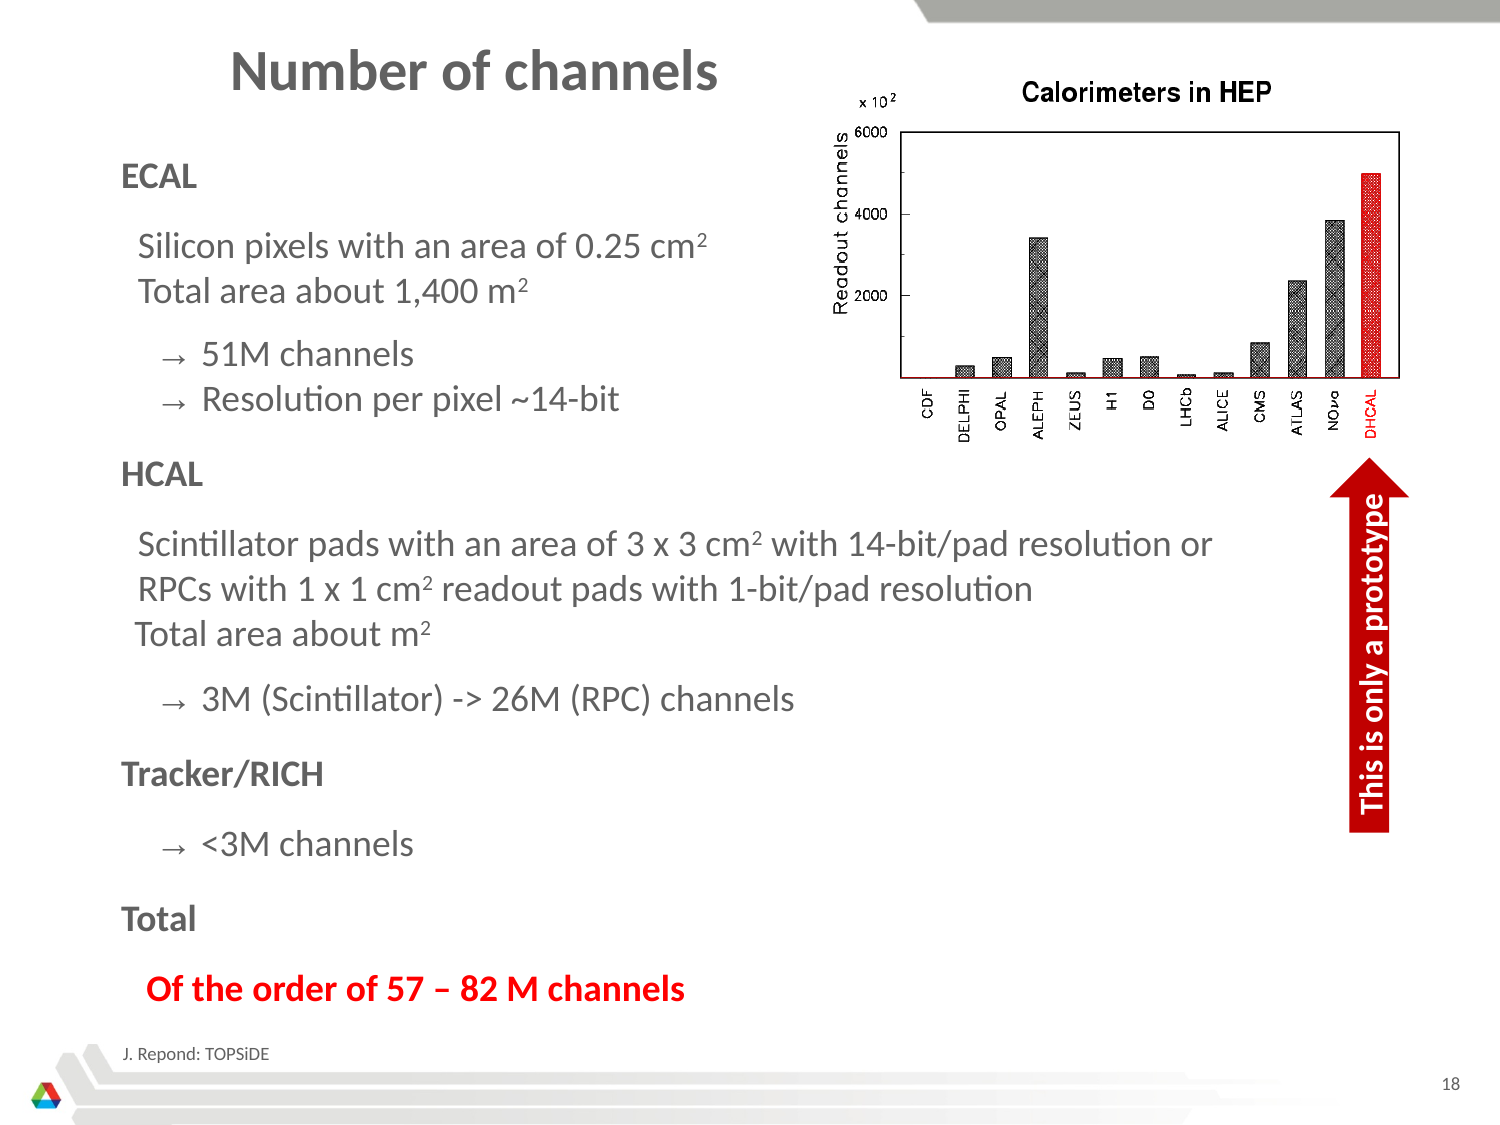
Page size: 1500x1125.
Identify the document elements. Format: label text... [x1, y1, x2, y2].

text_box This is only a prototype [1329, 466, 1410, 833]
footer J. Repond: TOPSiDE [107, 1034, 1083, 1073]
picture [0, 1036, 1500, 1125]
picture [824, 67, 1414, 458]
slide_number 18 [1412, 1064, 1476, 1125]
picture [0, 0, 1500, 24]
text_box Number of channels [215, 24, 734, 110]
text_box ECAL Silicon pixels with an area of 0.25 cm2 Total area about 1,400 m2 → 51M channels → Resolution per pixel ~14-bit HCAL Scintillator pads with an area of 3 x 3 cm2 with 14-bit/pad resolution or RPCs with 1 x 1 cm2 readout pads with 1-bit/pad resolution Total area about m2 → 3M (Scintillator) -> 26M (RPC) channels Tracker/RICH → <3M channels Total Of the order of 57 – 82 M channels [106, 143, 1229, 1016]
